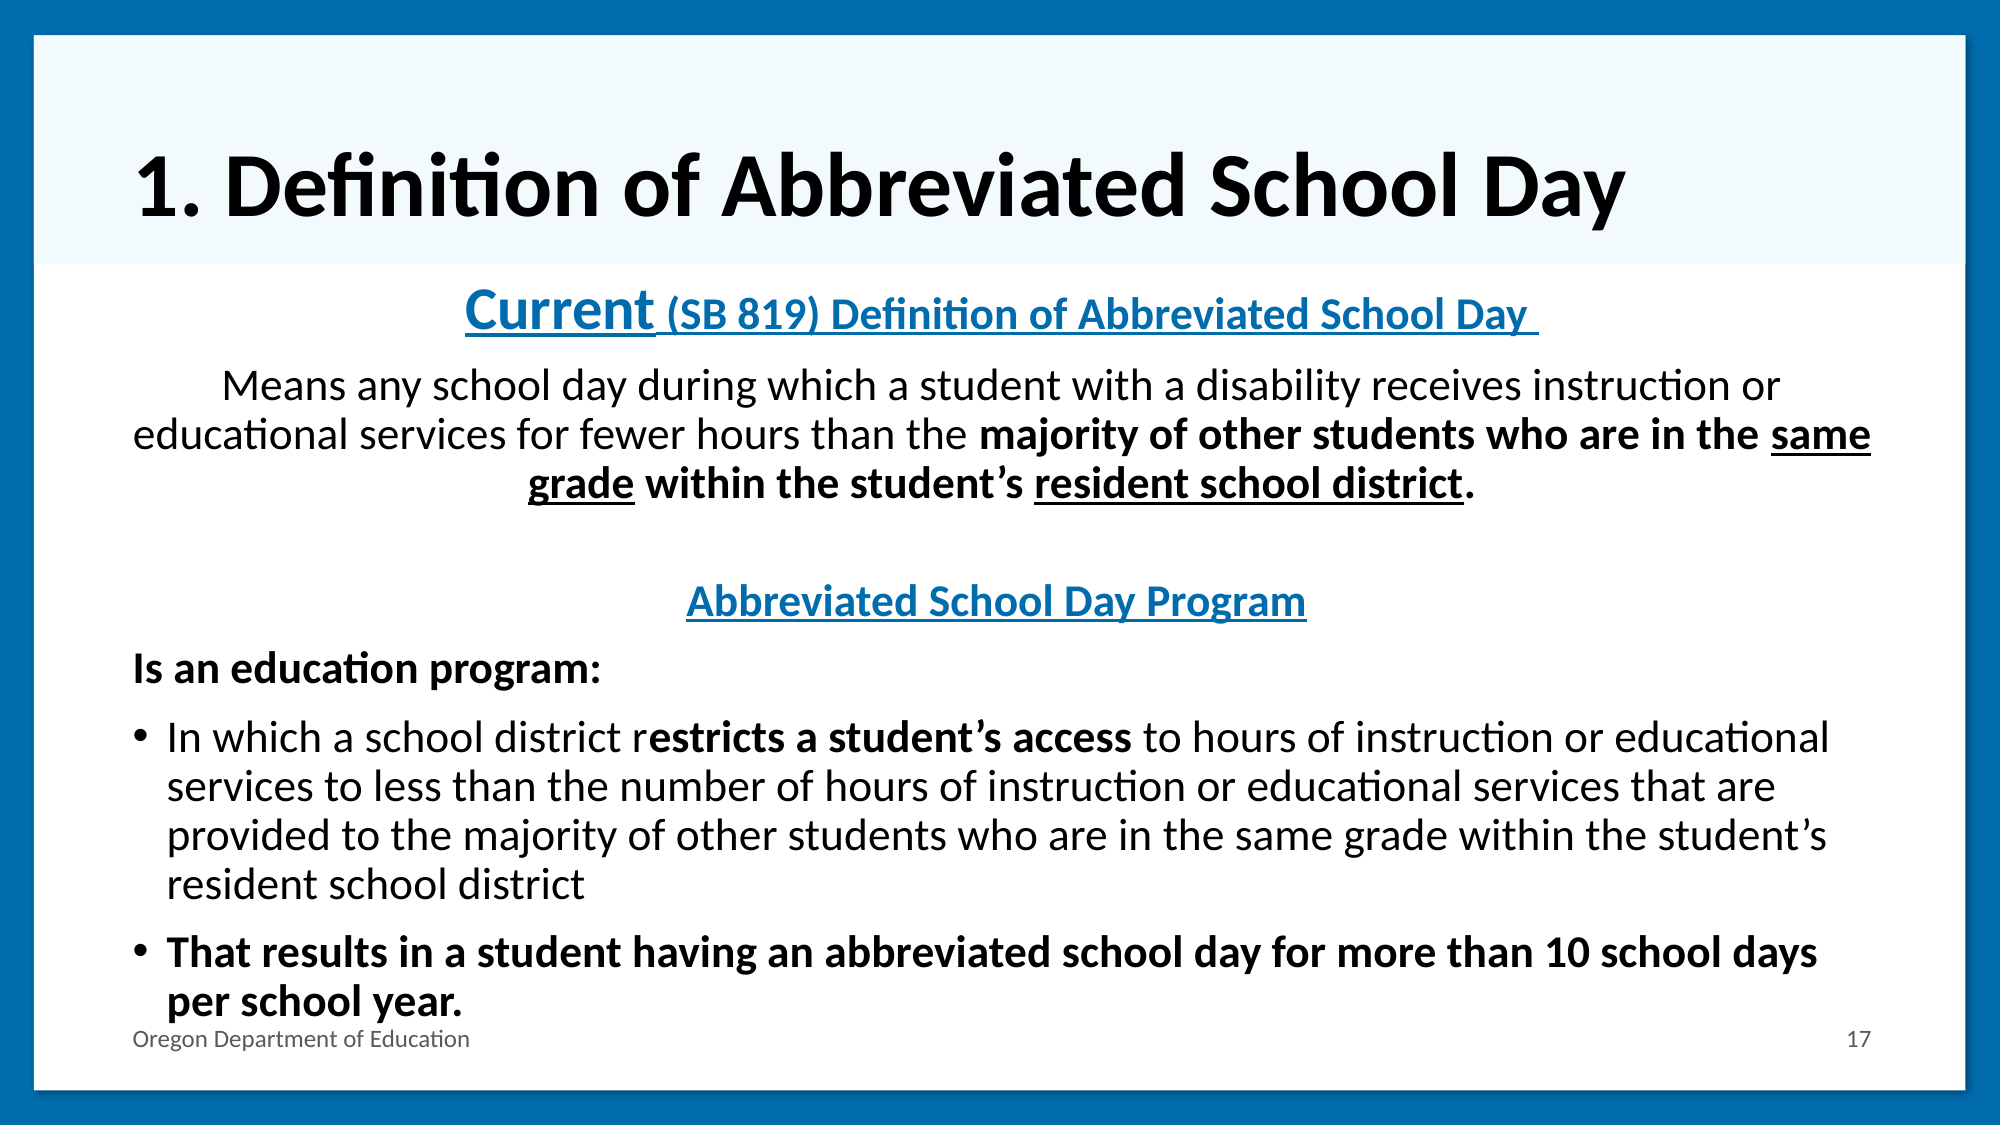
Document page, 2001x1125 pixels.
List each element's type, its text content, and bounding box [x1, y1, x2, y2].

slide_number 17 [1412, 1007, 1887, 1068]
footer Oregon Department of Education [117, 1007, 588, 1068]
list Current (SB 819) Definition of Abbreviated School Day Means any school day during which a student with a disability receives instruction or educational services for fewer hours than the majority of other students who are in the same grade within the student’s resident school district. Abbreviated School Day Program Is an education program: In which a school district restricts a student’s access to hours of instruction or educational services to less than the number of hours of instruction or educational services that are provided to the majority of other students who are in the same grade within the student’s resident school district That results in a student having an abbreviated school day for more than 10 school days per school year. [117, 269, 1887, 1038]
title 1. Definition of Abbreviated School Day [117, 75, 1887, 244]
